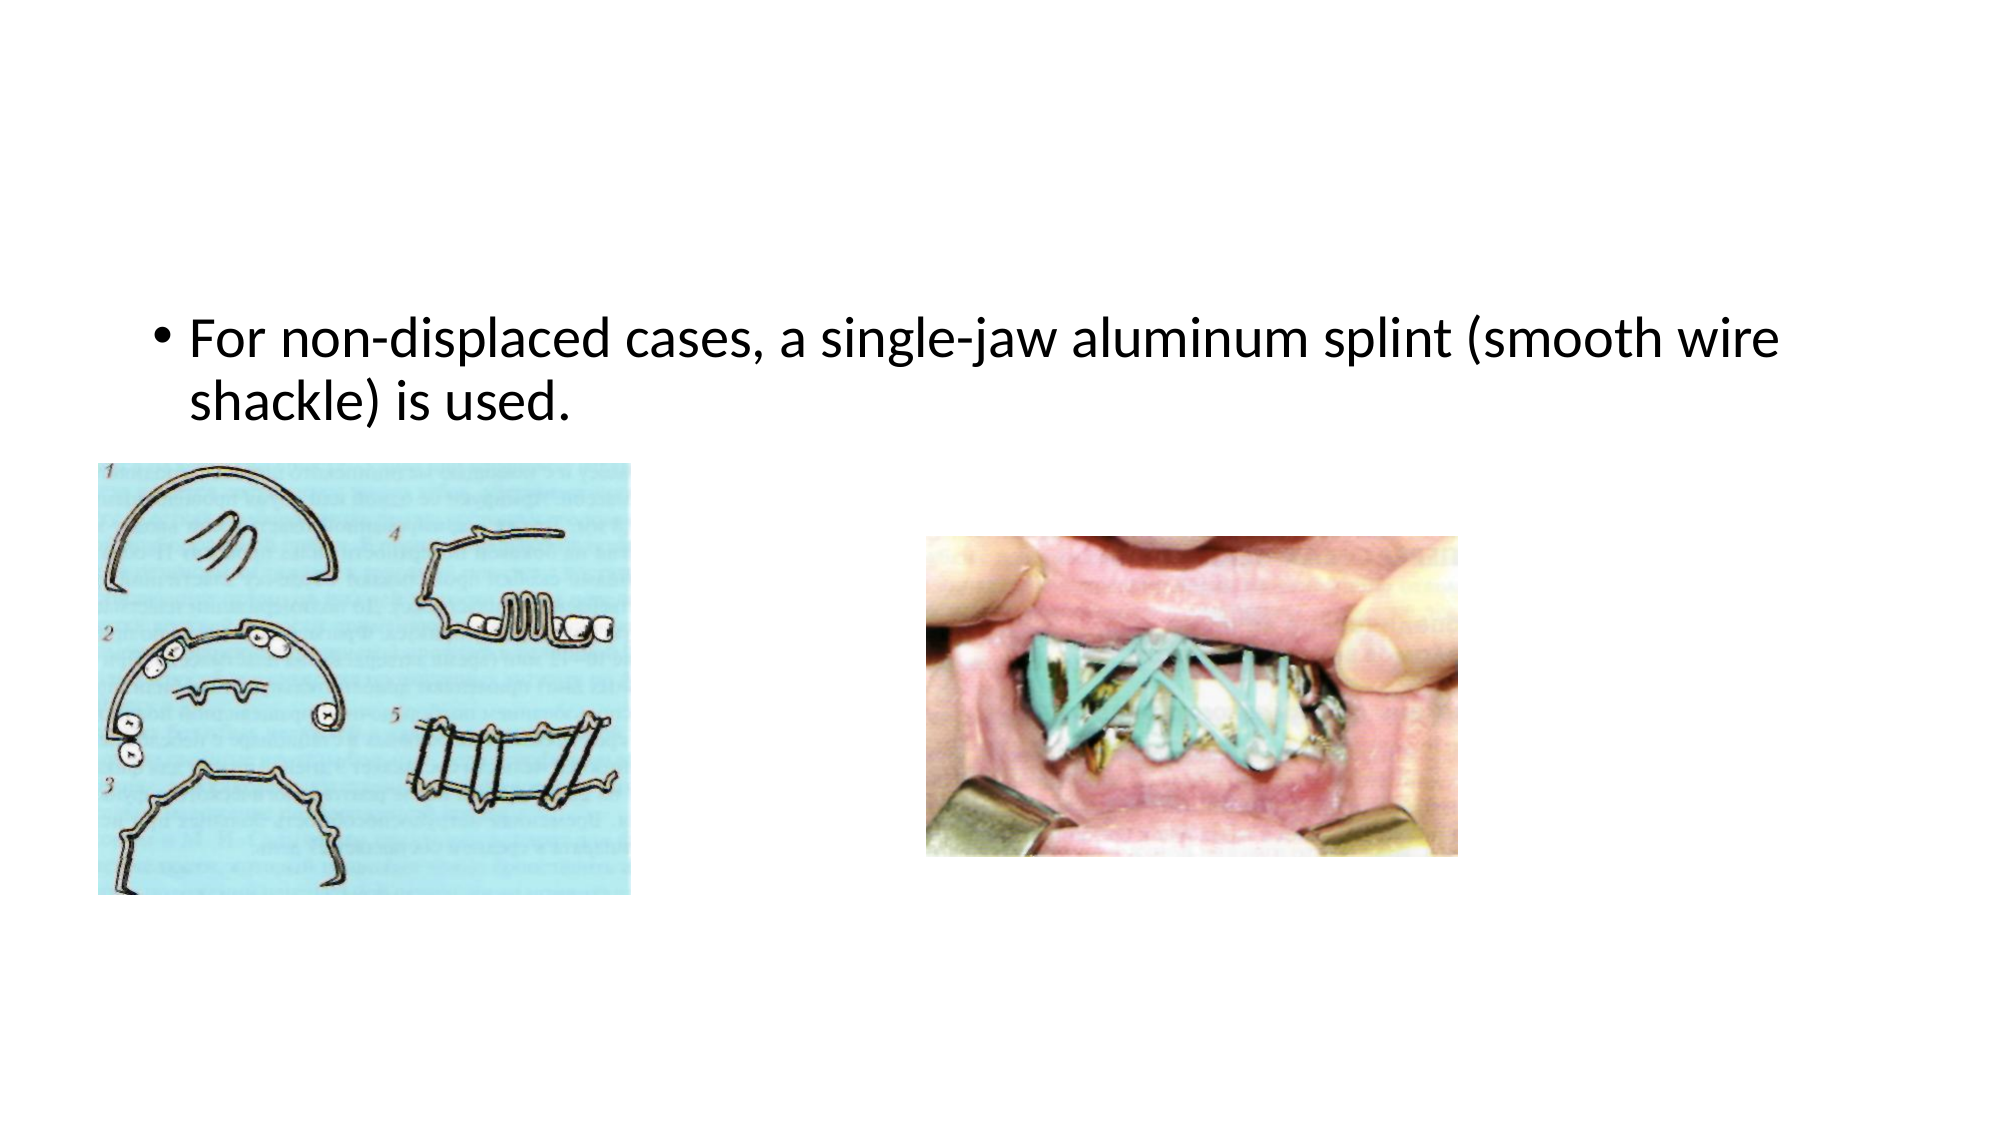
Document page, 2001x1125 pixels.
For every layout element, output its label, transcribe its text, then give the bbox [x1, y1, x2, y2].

list For non-displaced cases, a single-jaw aluminum splint (smooth wire shackle) is used. [137, 299, 1863, 1014]
picture [926, 536, 1458, 857]
picture [98, 463, 631, 895]
